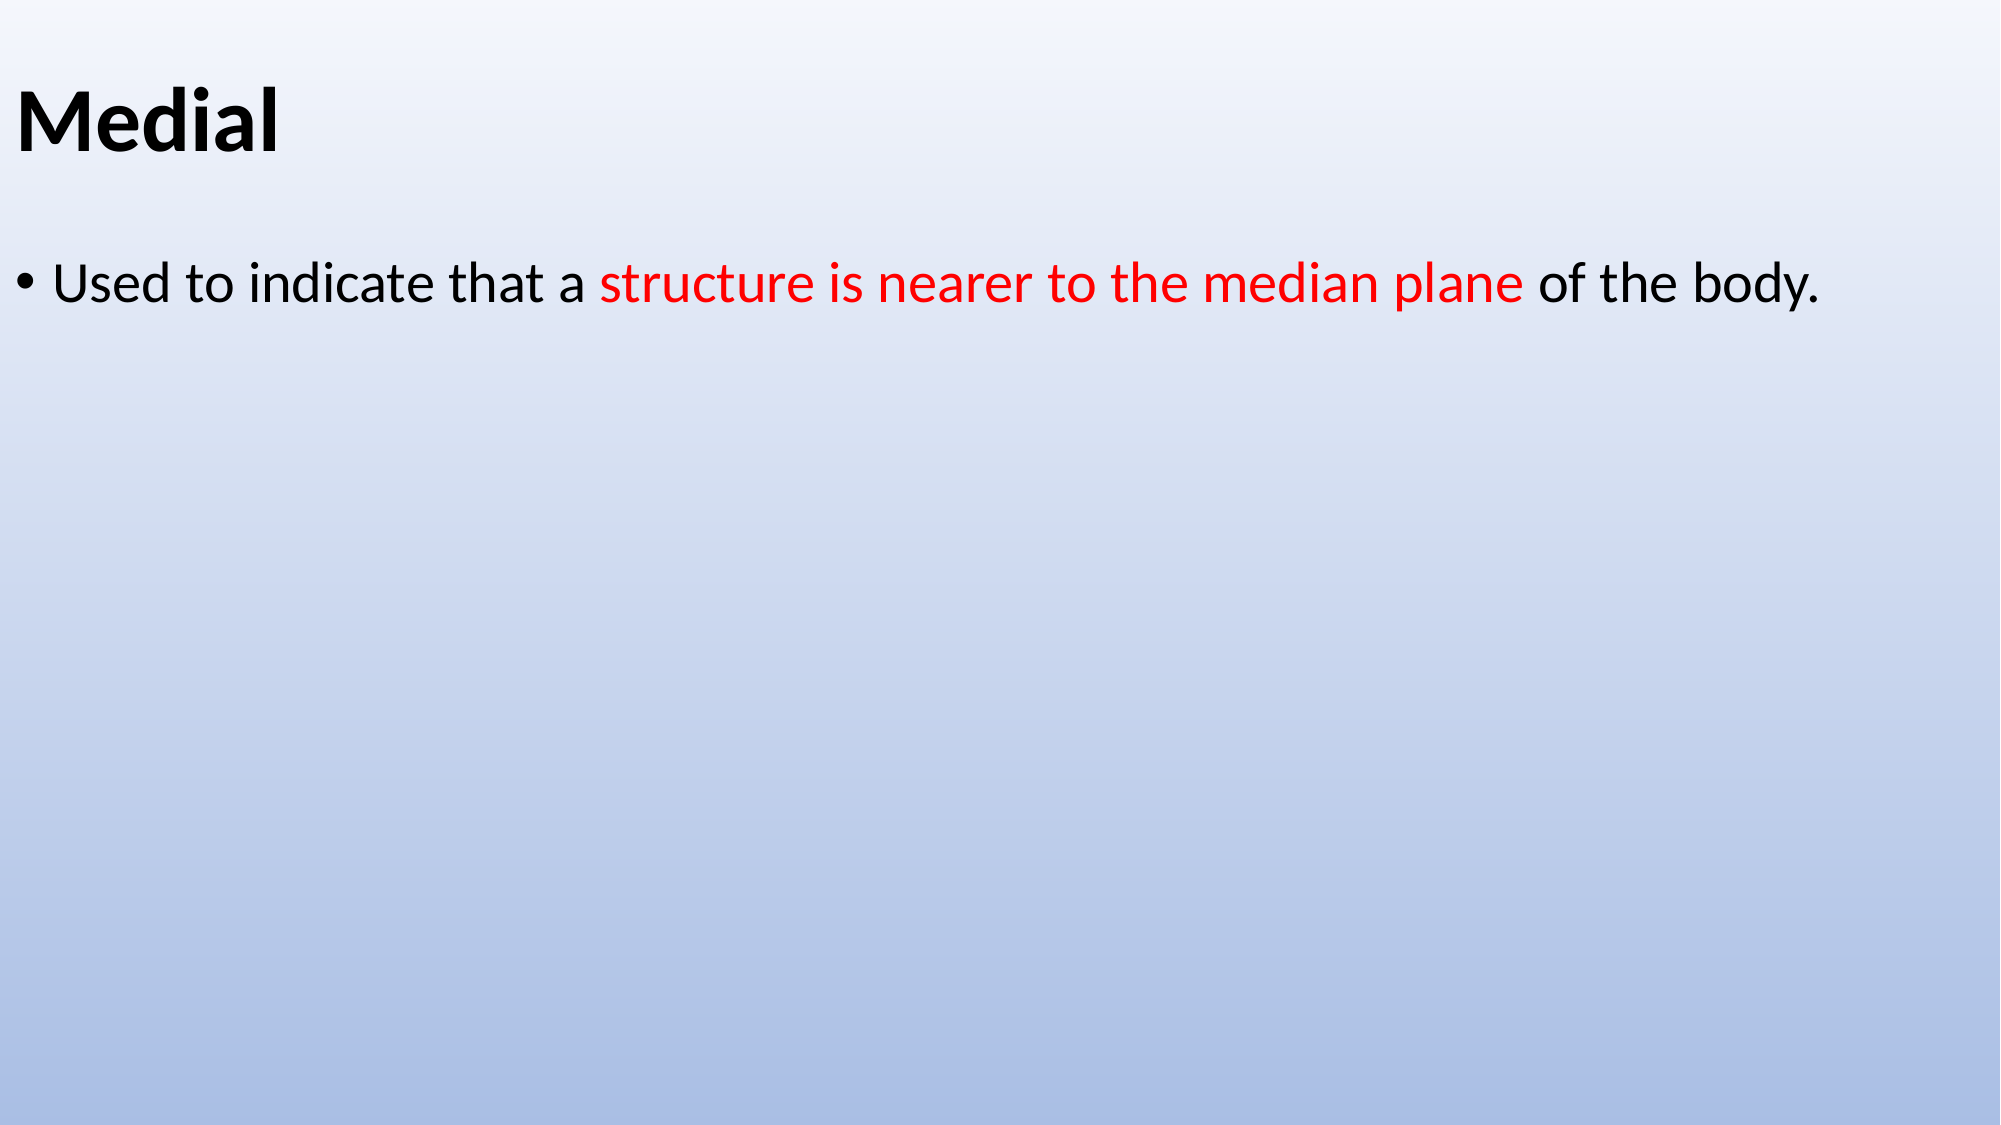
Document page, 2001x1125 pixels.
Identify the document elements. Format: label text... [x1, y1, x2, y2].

title Medial [0, 0, 2000, 244]
list Used to indicate that a structure is nearer to the median plane of the body. [0, 244, 2000, 1125]
